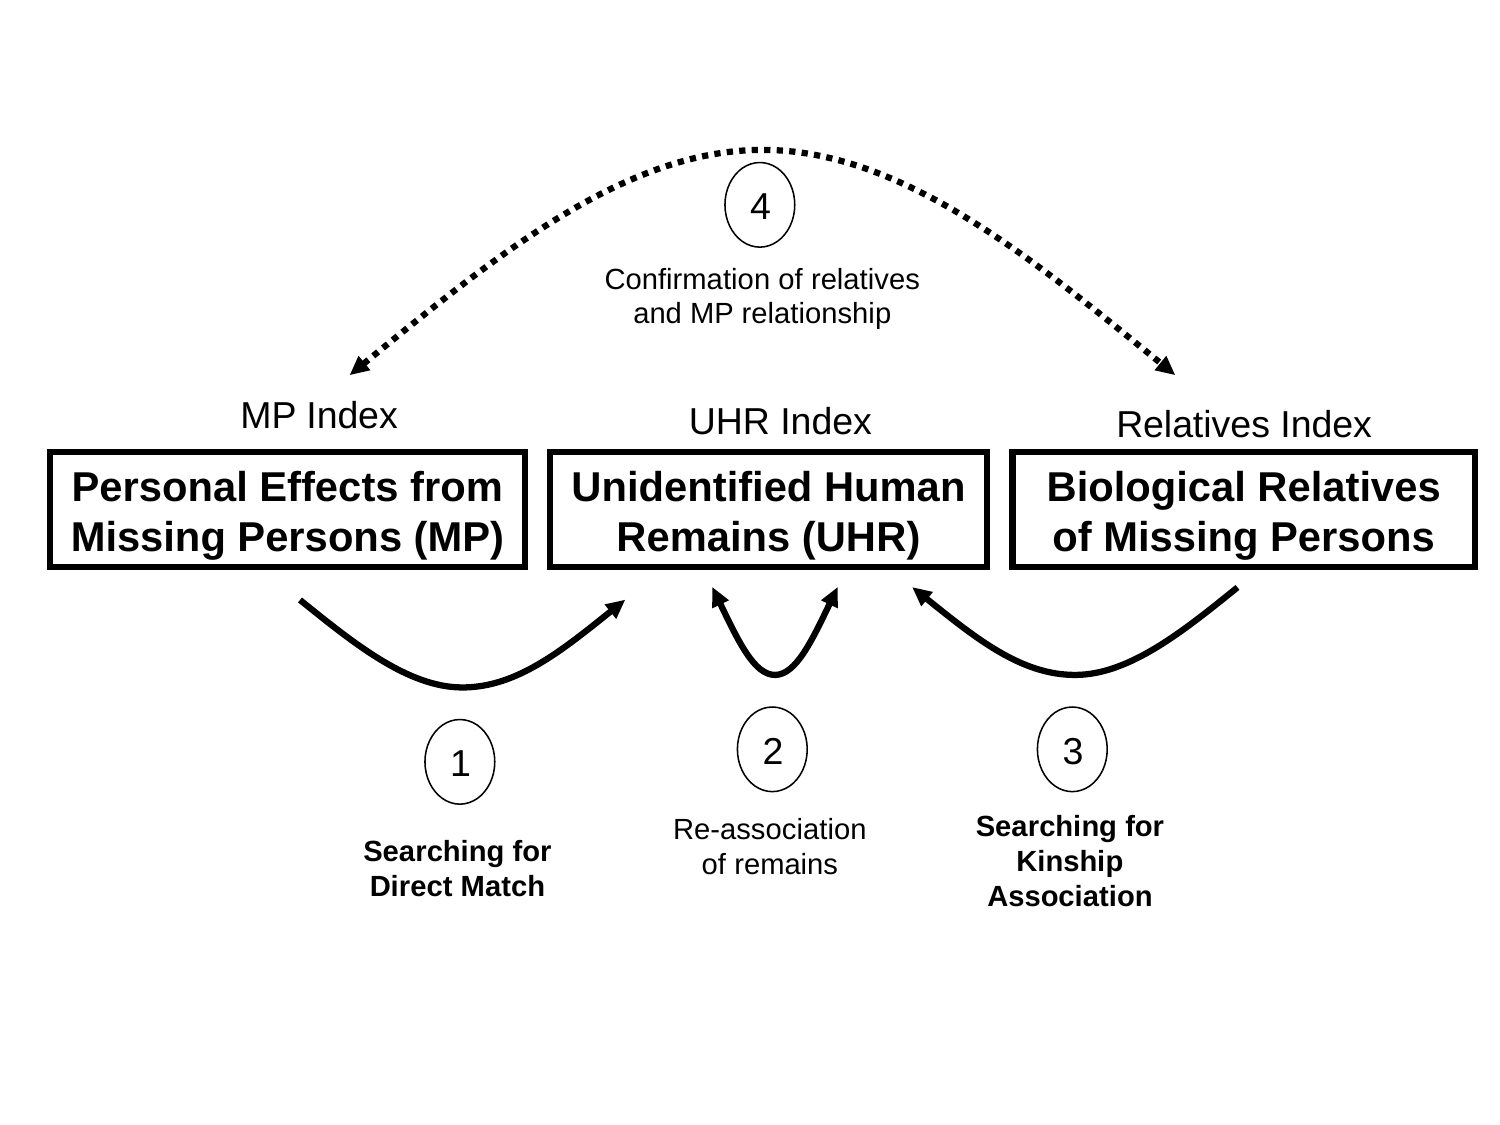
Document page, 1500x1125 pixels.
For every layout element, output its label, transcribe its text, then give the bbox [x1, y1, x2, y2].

text_box Searching for Direct Match [337, 824, 578, 910]
text_box 2 [737, 707, 808, 792]
text_box Personal Effects from Missing Persons (MP) [50, 452, 525, 568]
text_box Confirmation of relatives and MP relationship [574, 252, 950, 338]
text_box [712, 587, 838, 676]
text_box 3 [1037, 707, 1108, 792]
text_box UHR Index [674, 389, 888, 450]
text_box [912, 587, 1238, 676]
text_box Unidentified Human Remains (UHR) [549, 452, 988, 568]
text_box Relatives Index [1101, 392, 1387, 452]
text_box 1 [424, 719, 495, 805]
text_box [349, 149, 1175, 375]
text_box Searching for Kinship Association [949, 799, 1191, 920]
text_box [299, 599, 625, 688]
text_box Re-association of remains [649, 802, 891, 888]
text_box Biological Relatives of Missing Persons [1012, 452, 1475, 568]
text_box MP Index [225, 383, 413, 443]
text_box 4 [724, 162, 795, 248]
